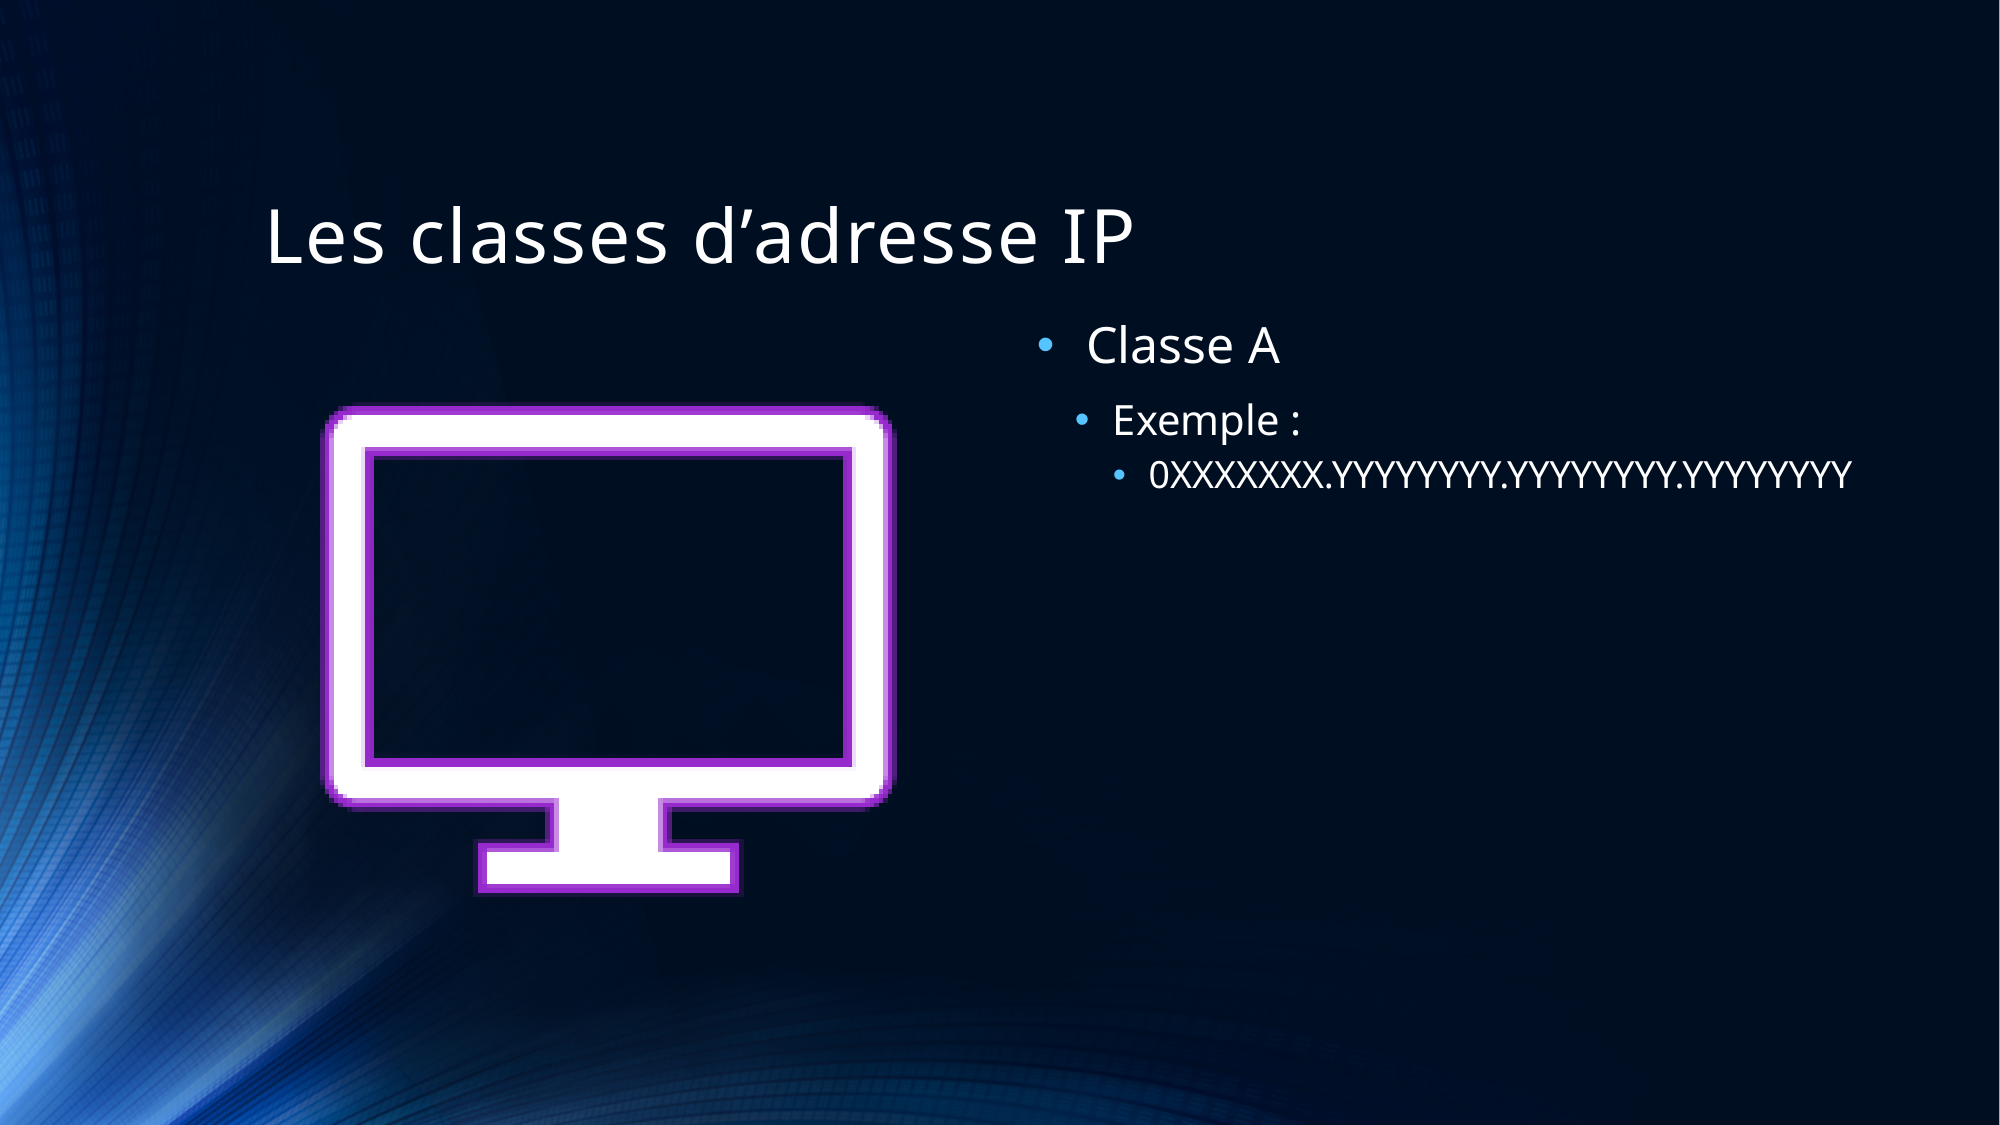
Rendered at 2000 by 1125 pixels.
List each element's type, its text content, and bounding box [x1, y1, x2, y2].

picture [0, 0, 2000, 1125]
title Les classes d’adresse IP [249, 62, 1750, 288]
list Classe A Exemple : 0XXXXXXX.YYYYYYYY.YYYYYYYY.YYYYYYYY [1021, 312, 1945, 988]
